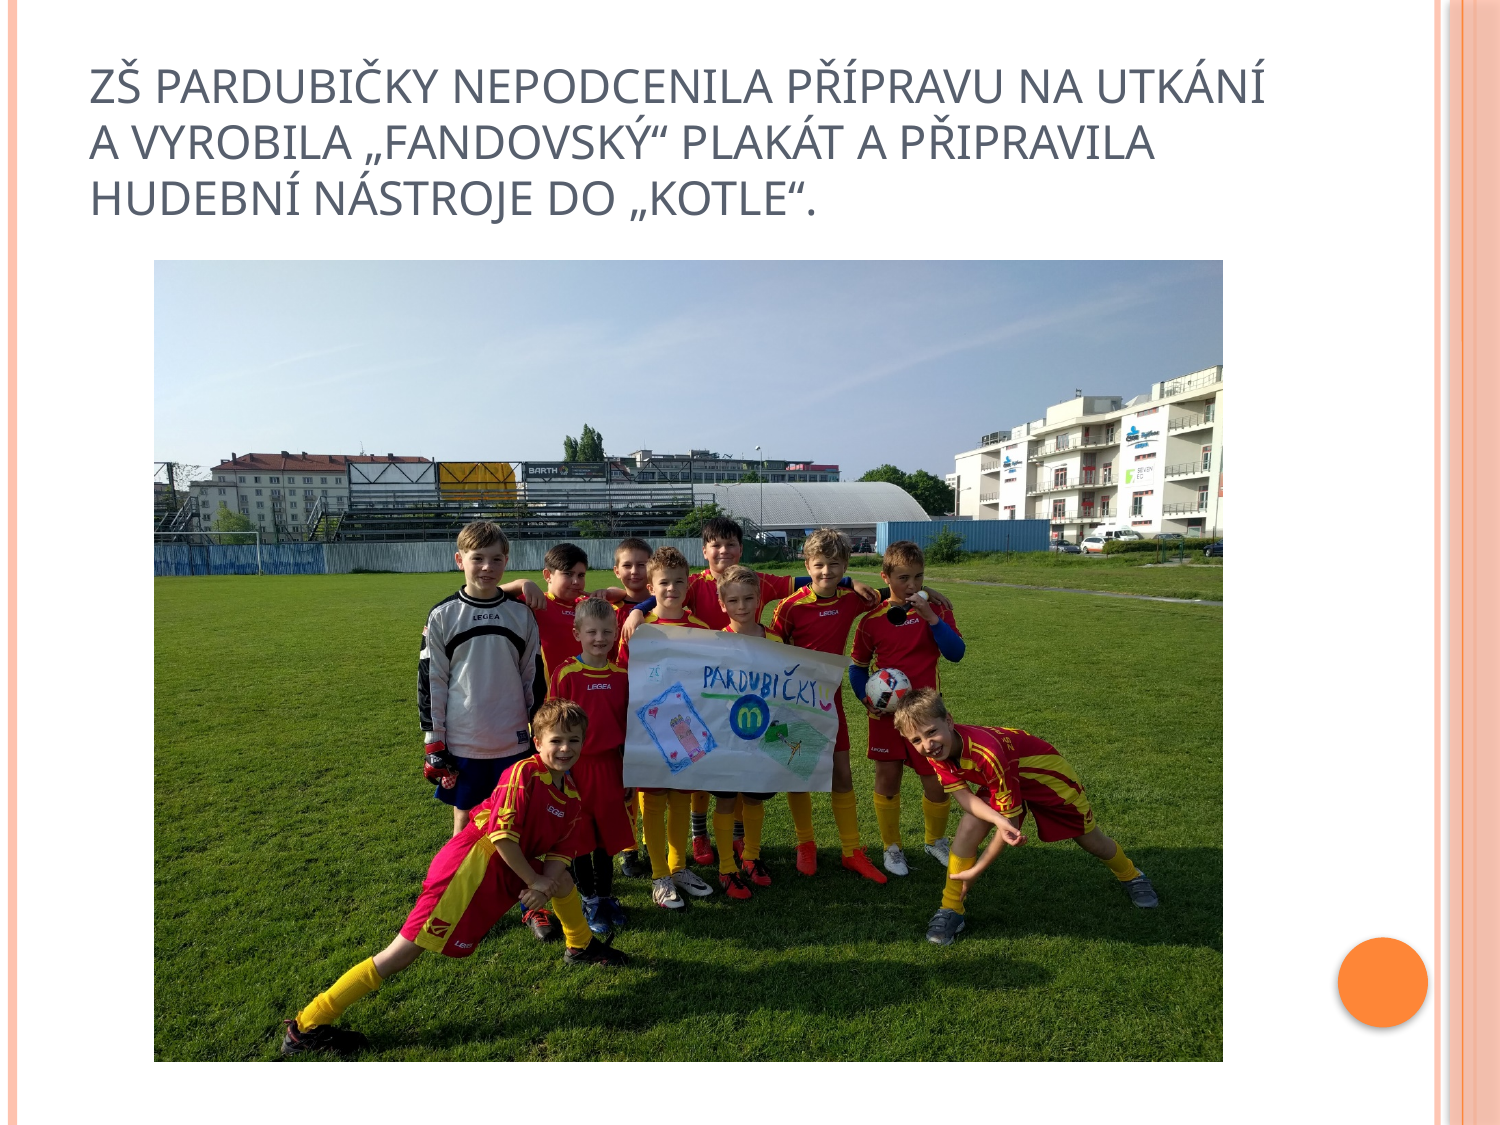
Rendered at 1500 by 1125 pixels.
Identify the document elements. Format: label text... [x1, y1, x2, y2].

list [153, 260, 1223, 1063]
title ZŠ Pardubičky nepodcenila přípravu na utkání a vyrobila „fandovský“ plakát a připravila hudební nástroje do „kotle“. [75, 45, 1300, 233]
